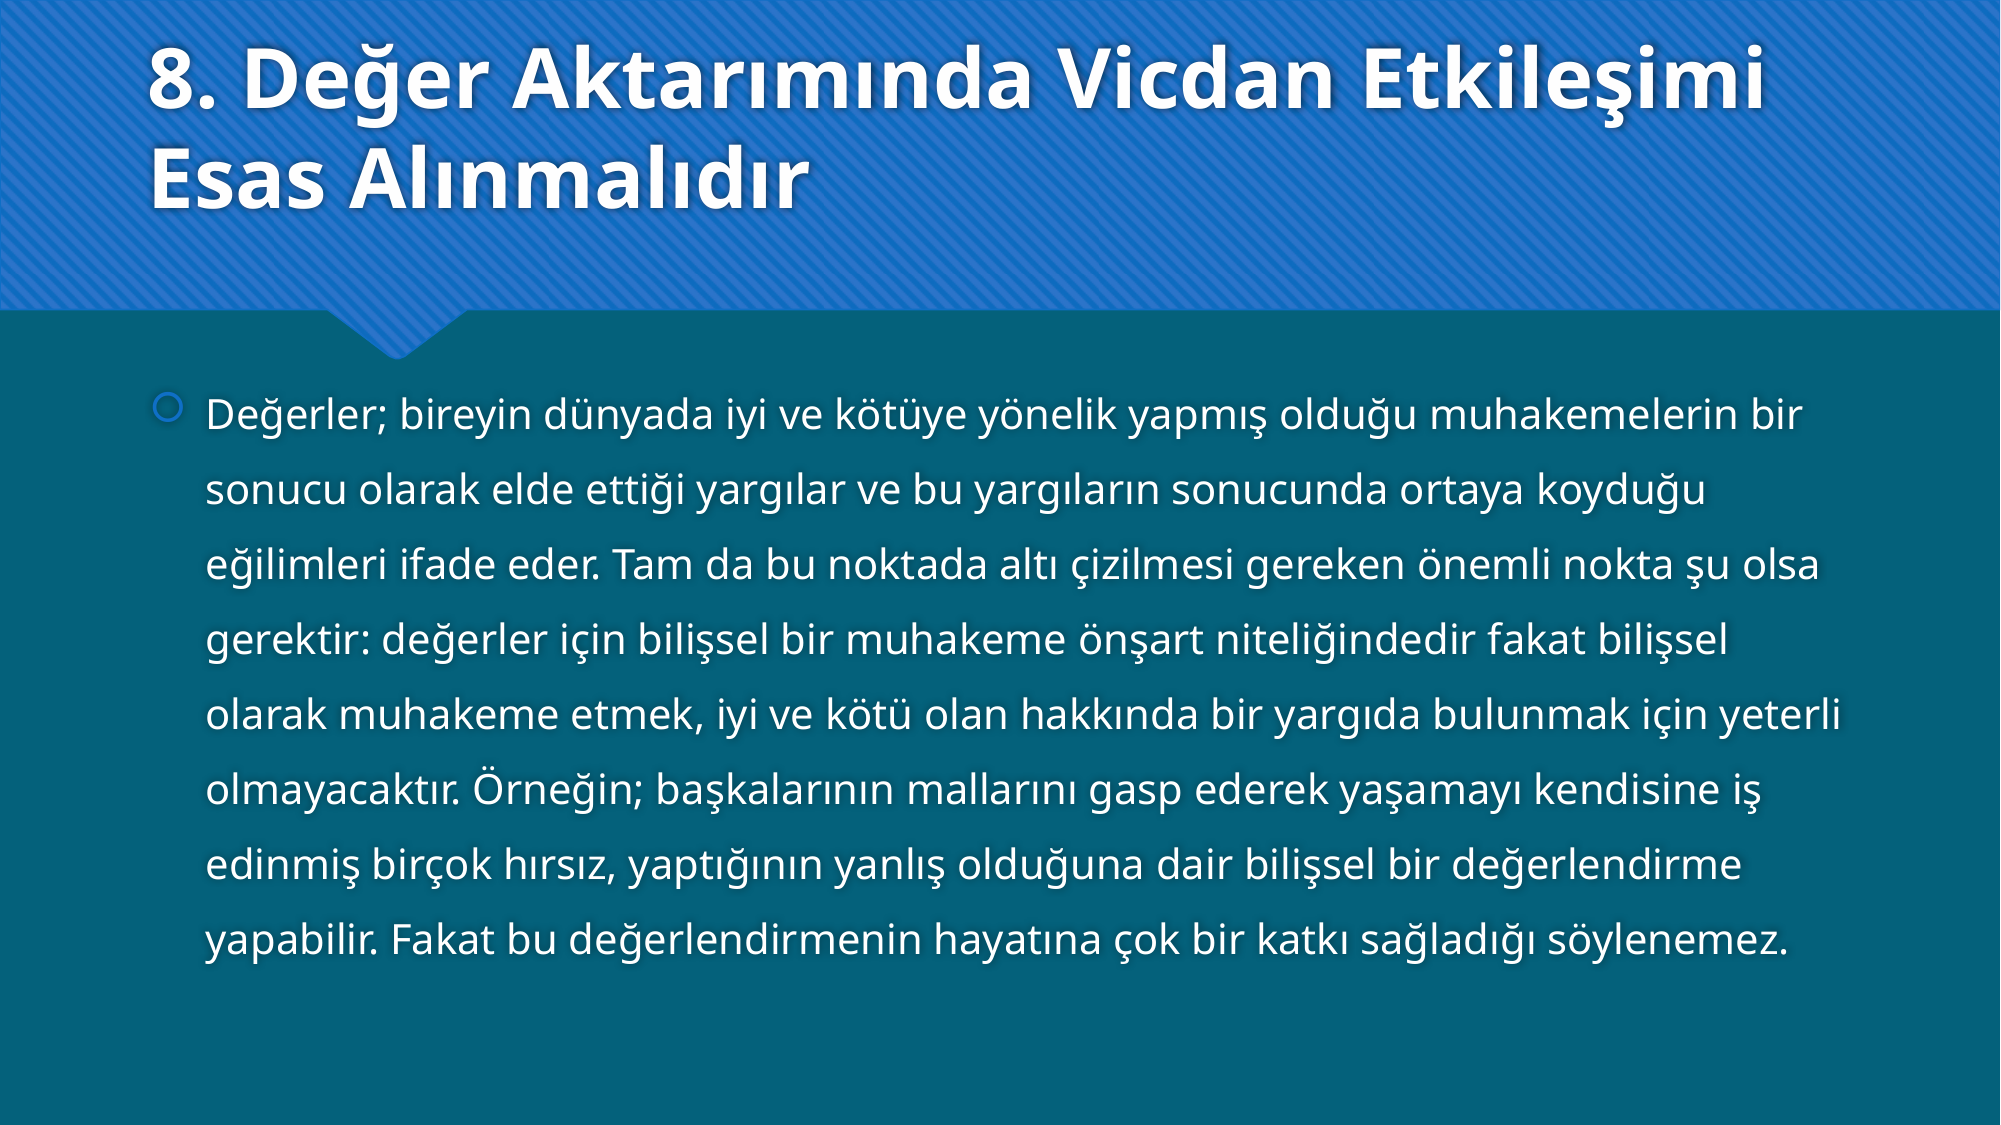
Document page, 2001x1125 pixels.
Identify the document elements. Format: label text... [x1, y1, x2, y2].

title 8. Değer Aktarımında Vicdan Etkileşimi Esas Alınmalıdır [132, 73, 1868, 233]
list Değerler; bireyin dünyada iyi ve kötüye yönelik yapmış olduğu muhakemelerin bir sonucu olarak elde ettiği yargılar ve bu yargıların sonucunda ortaya koyduğu eğilimleri ifade eder. Tam da bu noktada altı çizilmesi gereken önemli nokta şu olsa gerektir: değerler için bilişsel bir muhakeme önşart niteliğindedir fakat bilişsel olarak muhakeme etmek, iyi ve kötü olan hakkında bir yargıda bulunmak için yeterli olmayacaktır. Örneğin; başkalarının mallarını gasp ederek yaşamayı kendisine iş edinmiş birçok hırsız, yaptığının yanlış olduğuna dair bilişsel bir değerlendirme yapabilir. Fakat bu değerlendirmenin hayatına çok bir katkı sağladığı söylenemez. [134, 364, 1866, 962]
